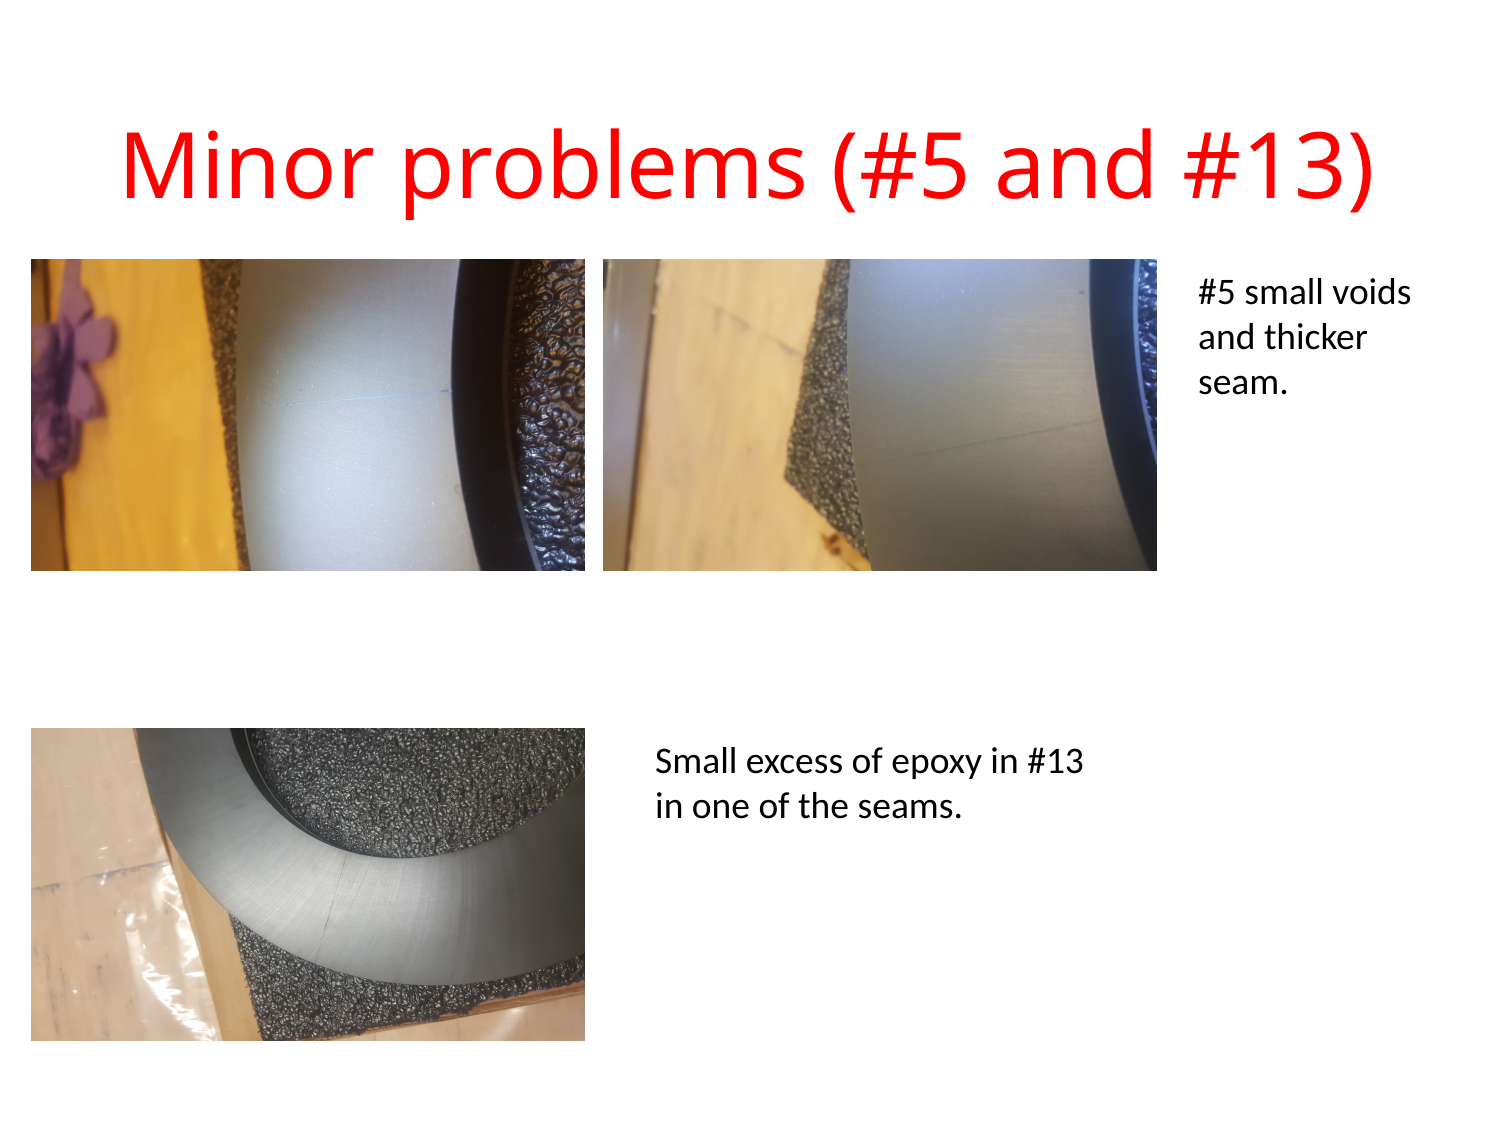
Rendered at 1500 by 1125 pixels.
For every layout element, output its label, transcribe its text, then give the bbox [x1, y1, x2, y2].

picture [31, 259, 585, 571]
title Minor problems (#5 and #13) [103, 59, 1397, 278]
text_box #5 small voids and thicker seam. [1183, 259, 1460, 410]
picture [31, 728, 585, 1041]
text_box Small excess of epoxy in #13 in one of the seams. [640, 728, 1136, 834]
picture [602, 259, 1157, 571]
